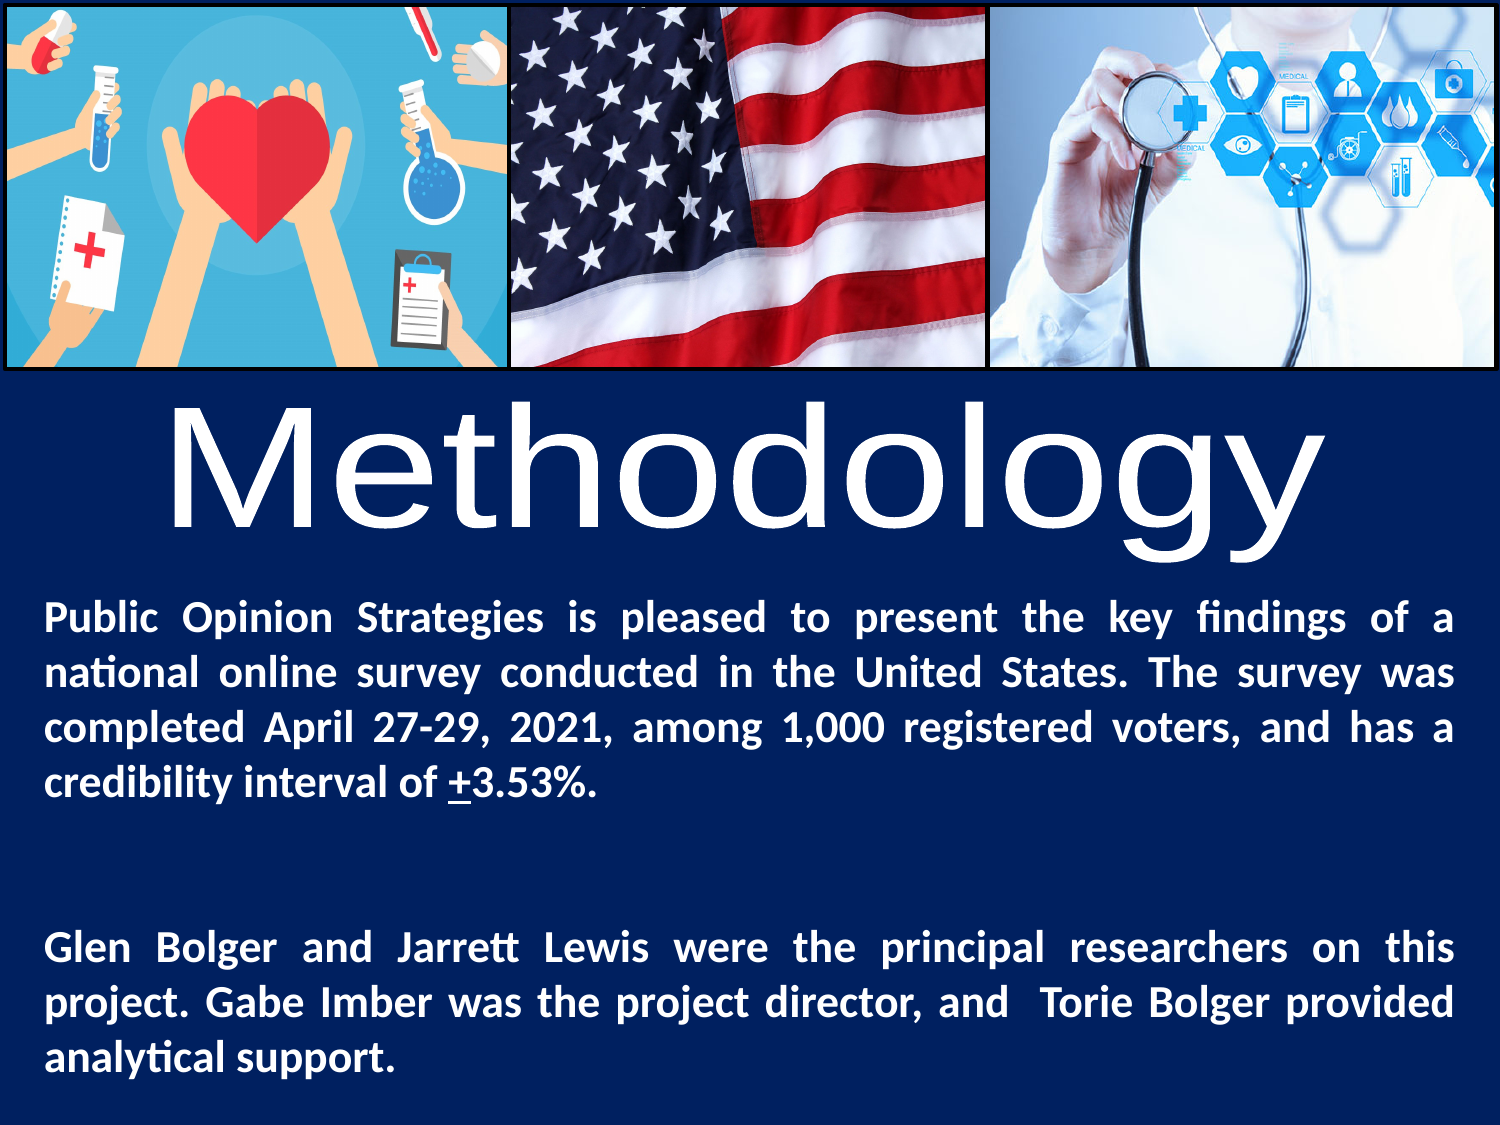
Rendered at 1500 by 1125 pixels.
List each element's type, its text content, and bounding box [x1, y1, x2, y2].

picture [511, 7, 985, 367]
picture [990, 7, 1494, 367]
picture [7, 7, 507, 367]
text_box Public Opinion Strategies is pleased to present the key findings of a national online survey conducted in the United States. The survey was completed April 27-29, 2021, among 1,000 registered voters, and has a credibility interval of +3.53%. Glen Bolger and Jarrett Lewis were the principal researchers on this project. Gabe Imber was the project director, and Torie Bolger provided analytical support. [28, 579, 1471, 1090]
picture [1489, 196, 1494, 204]
